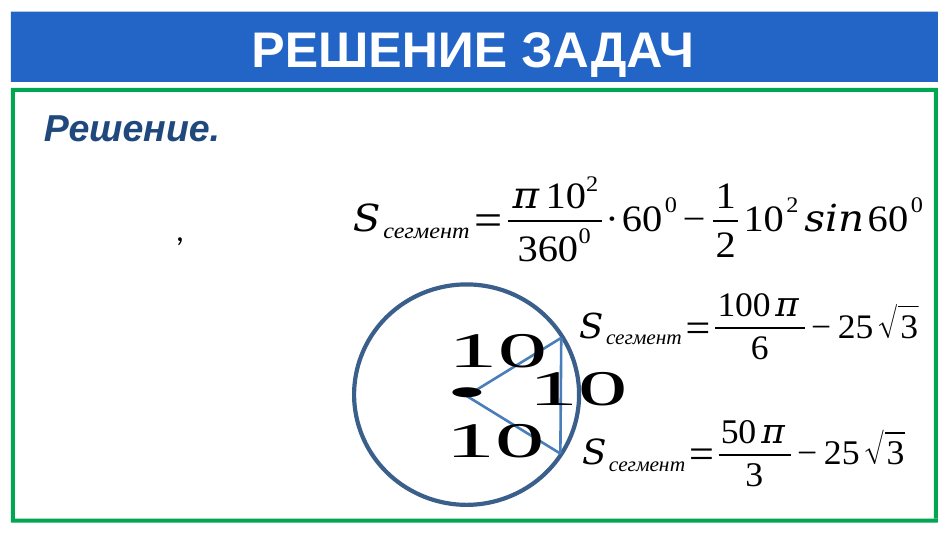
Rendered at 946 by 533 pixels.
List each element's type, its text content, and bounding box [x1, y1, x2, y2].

text_box [351, 282, 582, 507]
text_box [465, 337, 562, 396]
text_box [466, 395, 561, 454]
text_box [49, 107, 900, 301]
title РЕШЕНИЕ ЗАДАЧ [10, 15, 936, 107]
